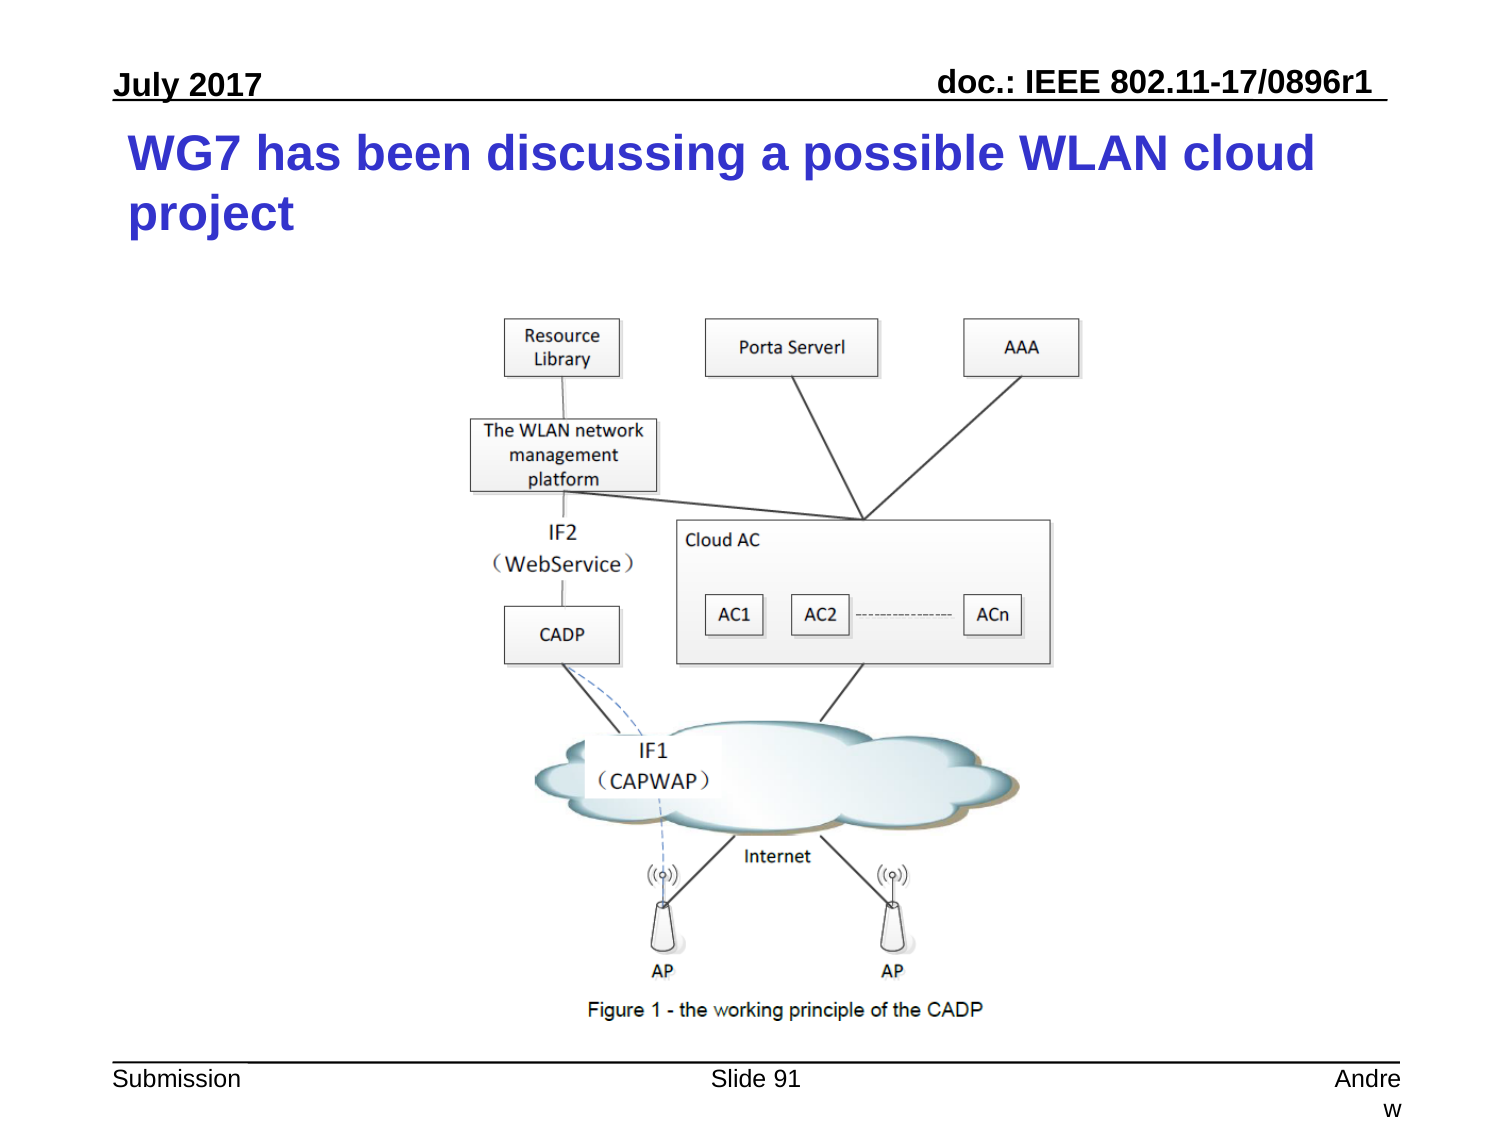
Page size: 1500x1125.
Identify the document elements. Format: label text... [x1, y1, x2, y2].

slide_number Slide 91 [709, 1061, 803, 1093]
title WG7 has been discussing a possible WLAN cloud project [112, 112, 1388, 288]
picture [437, 312, 1108, 1021]
footer Andrew Myles, Cisco [1320, 1061, 1402, 1093]
